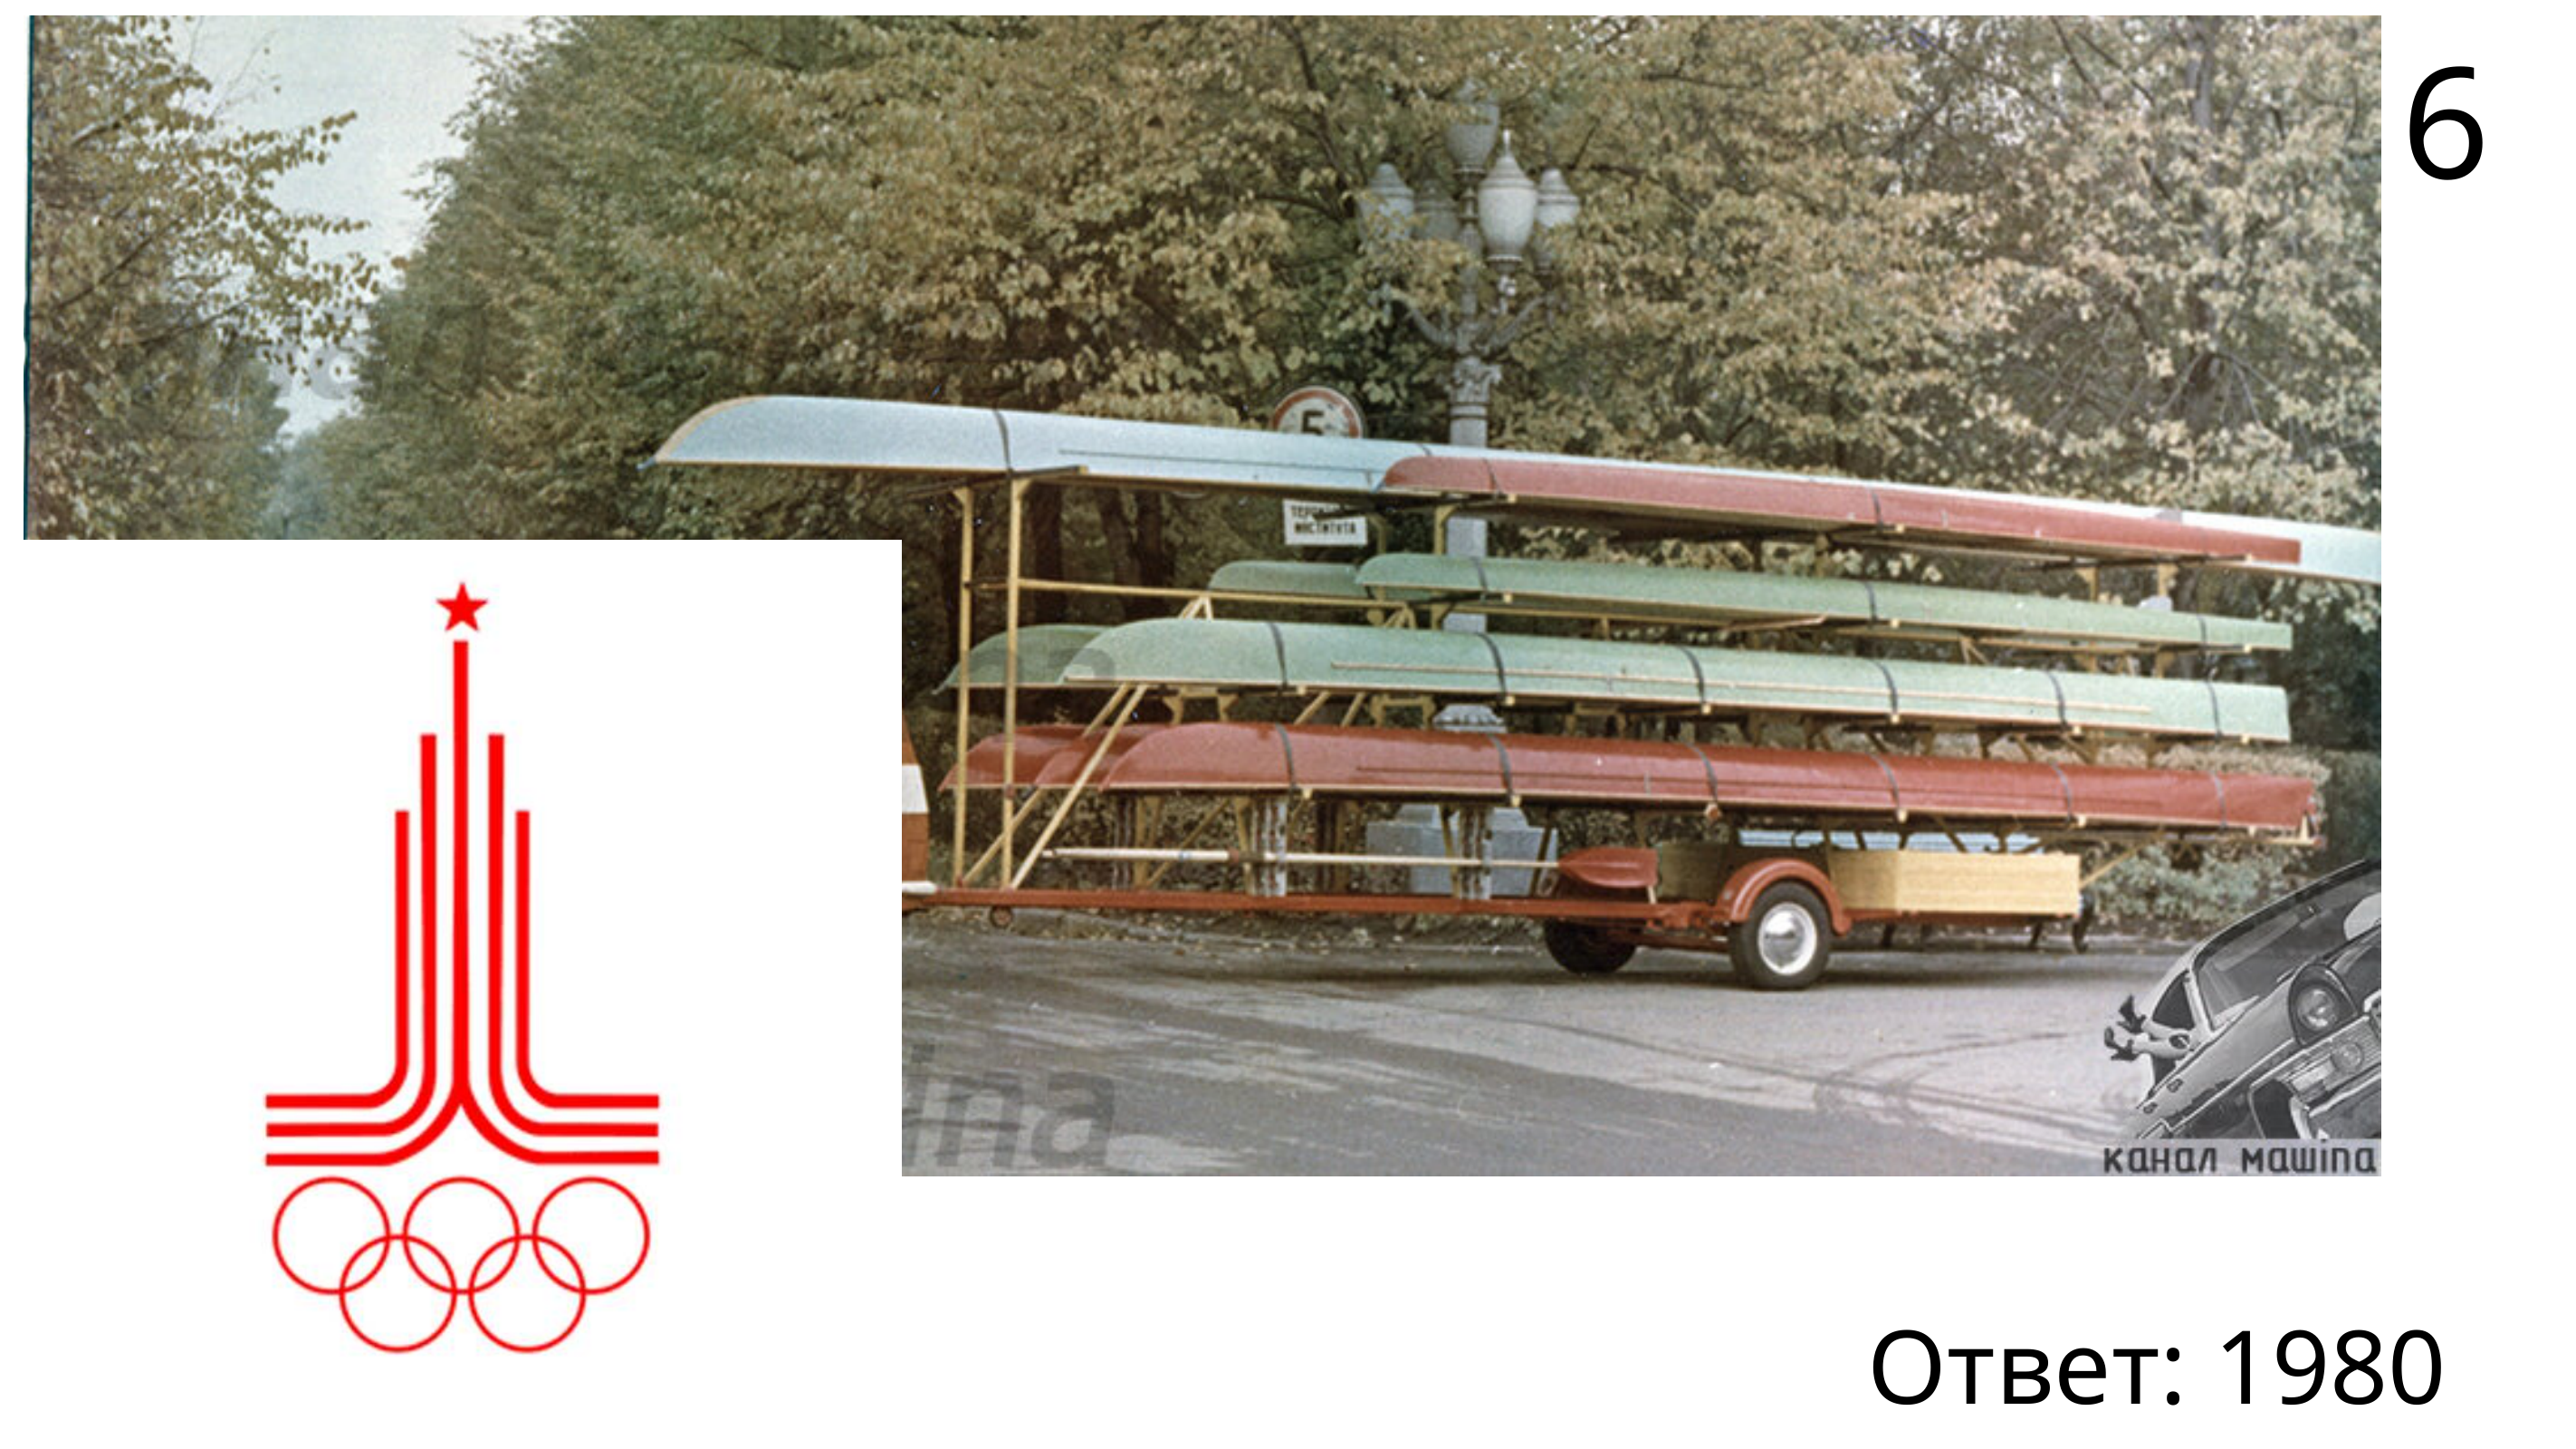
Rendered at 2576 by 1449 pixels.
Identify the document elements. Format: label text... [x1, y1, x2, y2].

picture [24, 15, 2381, 1418]
text_box 6 [2393, 16, 2498, 218]
text_box Ответ: 1980 [1848, 1295, 2466, 1433]
